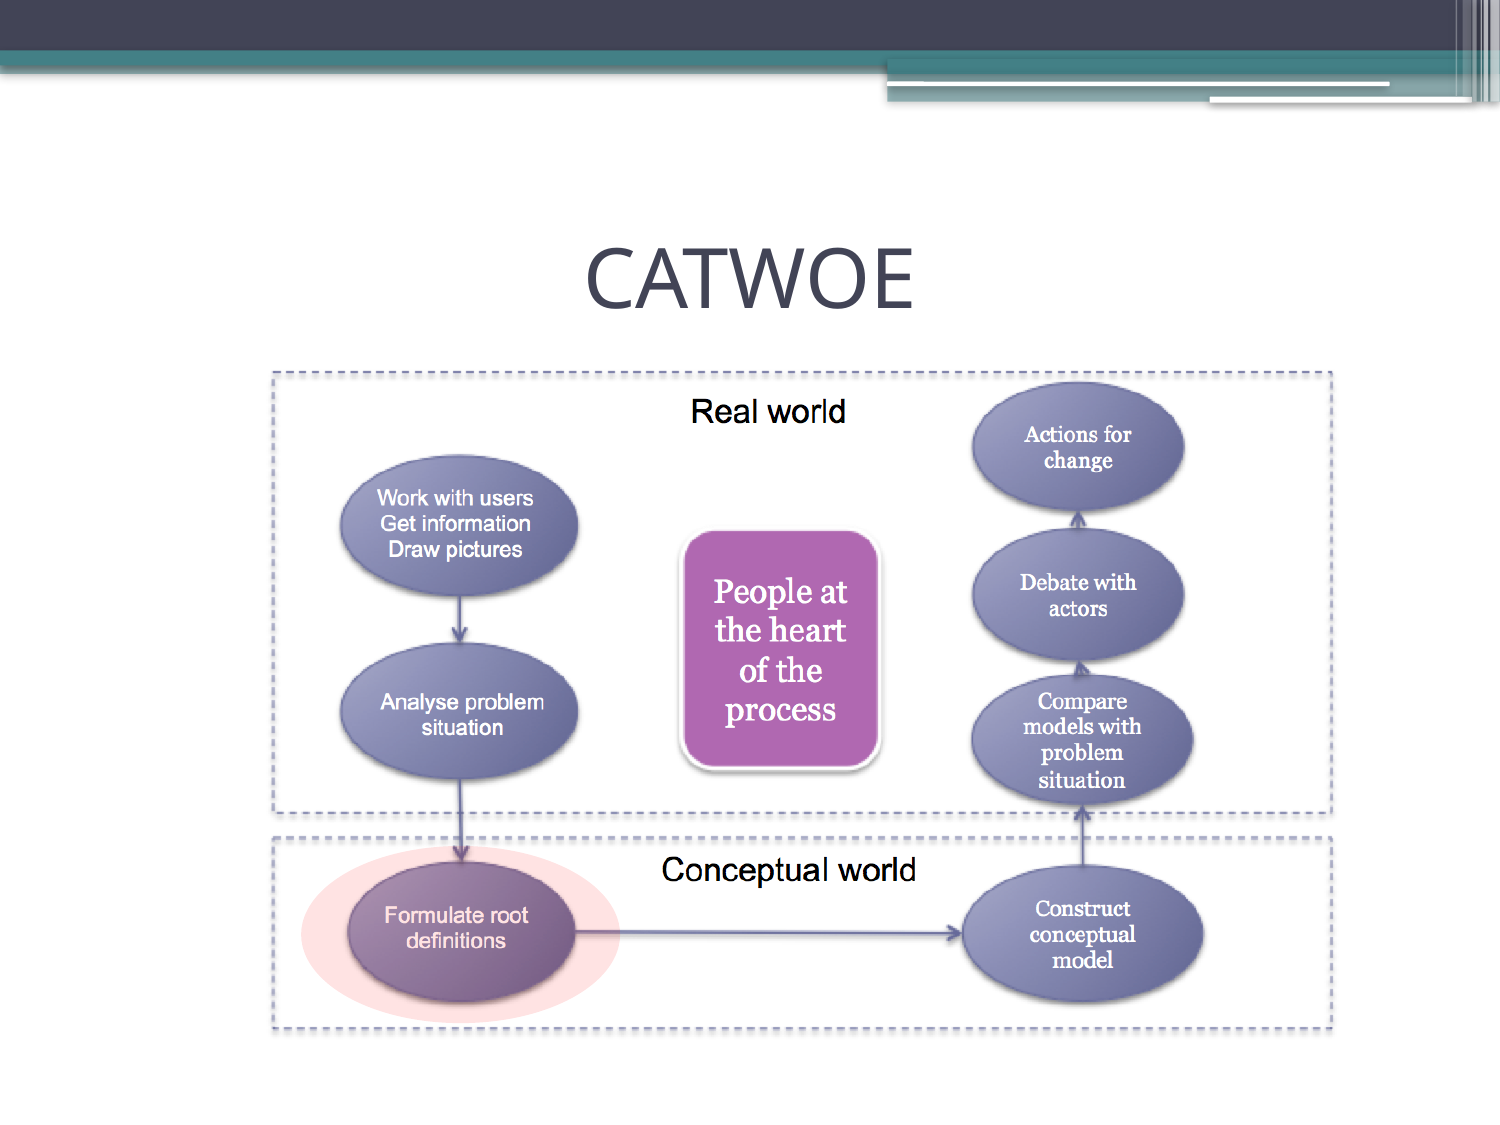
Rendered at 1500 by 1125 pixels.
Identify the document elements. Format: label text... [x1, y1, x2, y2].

title CATWOE [75, 187, 1425, 363]
picture [229, 349, 1365, 1048]
